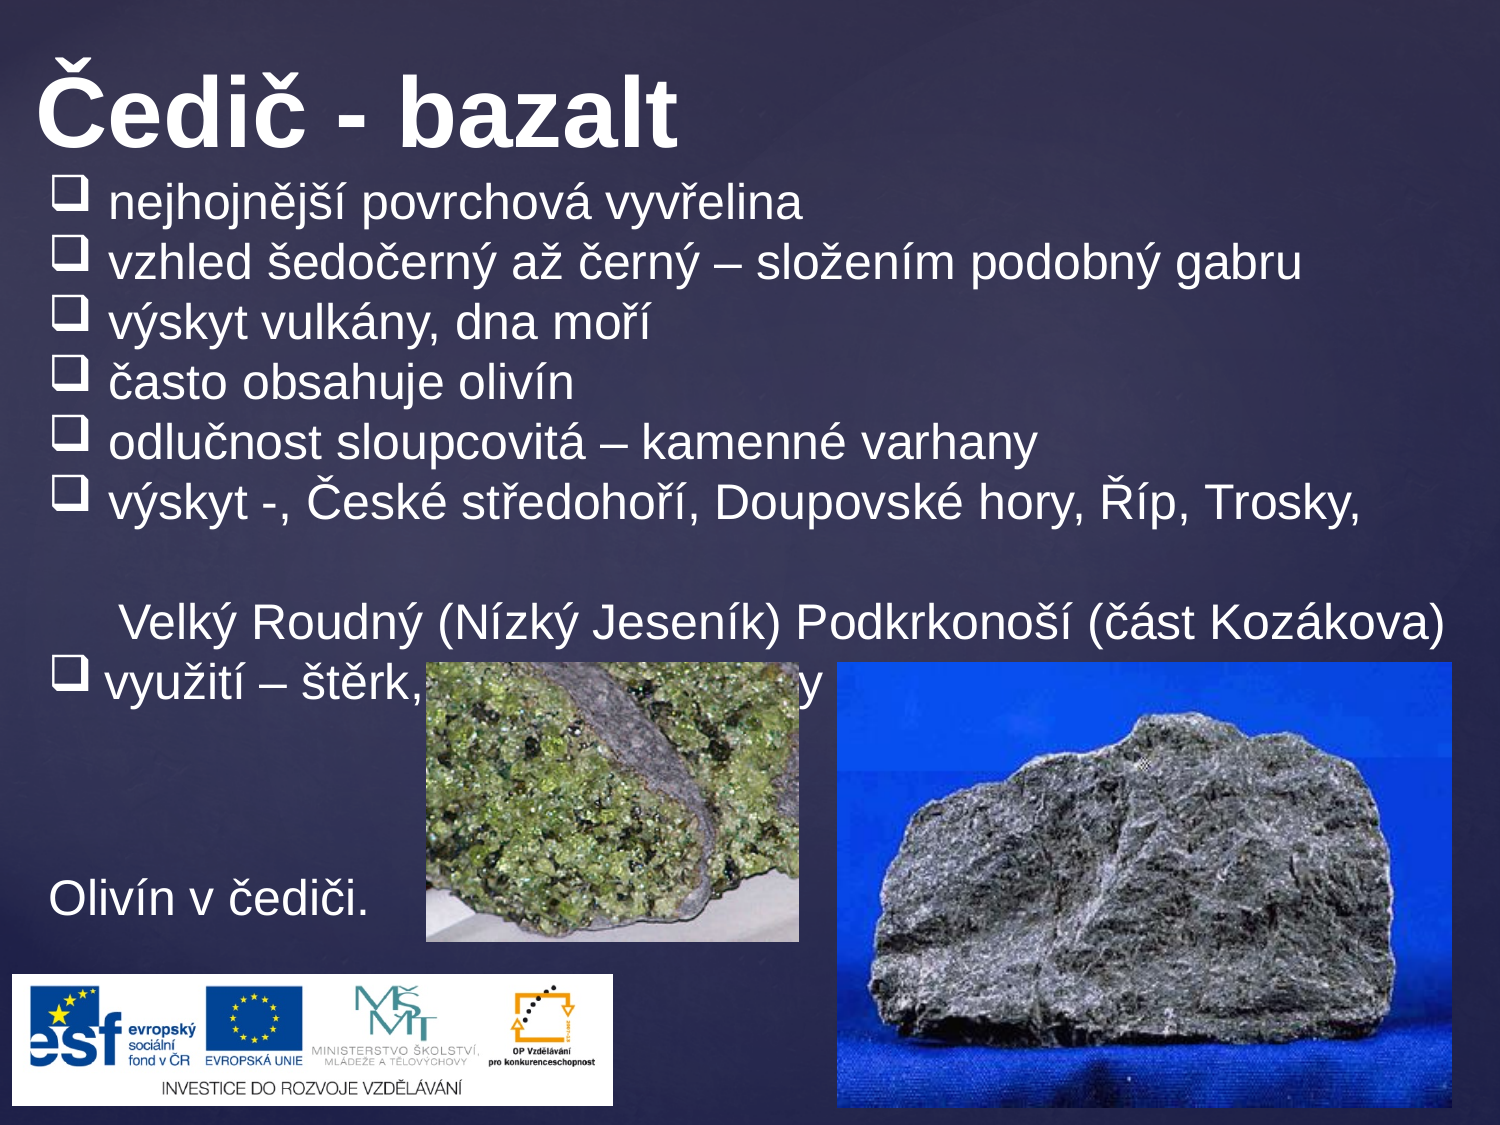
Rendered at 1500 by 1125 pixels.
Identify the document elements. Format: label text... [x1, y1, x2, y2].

picture [11, 974, 613, 1107]
text_box Olivín v čediči. [33, 858, 415, 934]
picture [425, 661, 799, 942]
text_box nejhojnější povrchová vyvřelina vzhled šedočerný až černý – složením podobný gabru výskyt vulkány, dna moří často obsahuje olivín odlučnost sloupcovitá – kamenné varhany výskyt -, České středohoří, Doupovské hory, Říp, Trosky, Velký Roudný (Nízký Jeseník) Podkrkonoší (část Kozákova) využití – štěrk, kamenivo, dlažby [33, 162, 1473, 718]
title Čedič - bazalt [20, 50, 1461, 175]
picture [836, 661, 1452, 1108]
